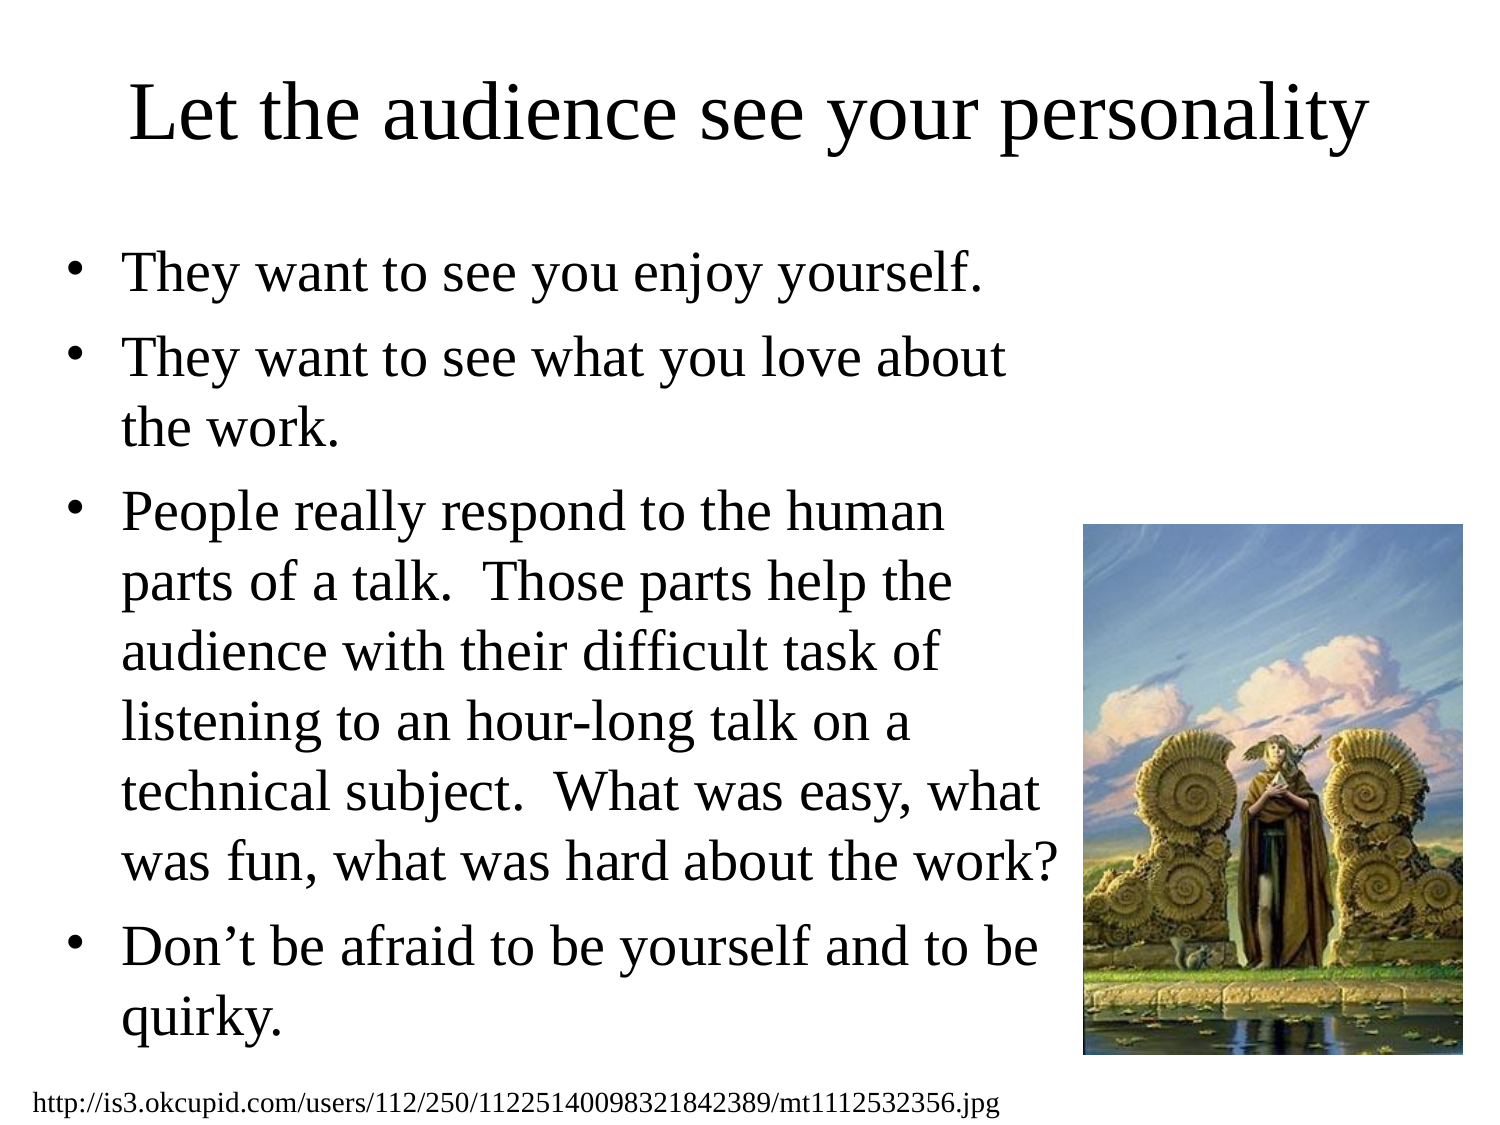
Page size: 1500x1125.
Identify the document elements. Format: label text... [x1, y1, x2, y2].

list They want to see you enjoy yourself. They want to see what you love about the work. People really respond to the human parts of a talk. Those parts help the audience with their difficult task of listening to an hour-long talk on a technical subject. What was easy, what was fun, what was hard about the work? Don’t be afraid to be yourself and to be quirky. [49, 224, 1076, 1125]
picture [1083, 524, 1463, 1055]
text_box http://is3.okcupid.com/users/112/250/11225140098321842389/mt1112532356.jpg [17, 1074, 1017, 1125]
title Let the audience see your personality [111, 0, 1388, 213]
